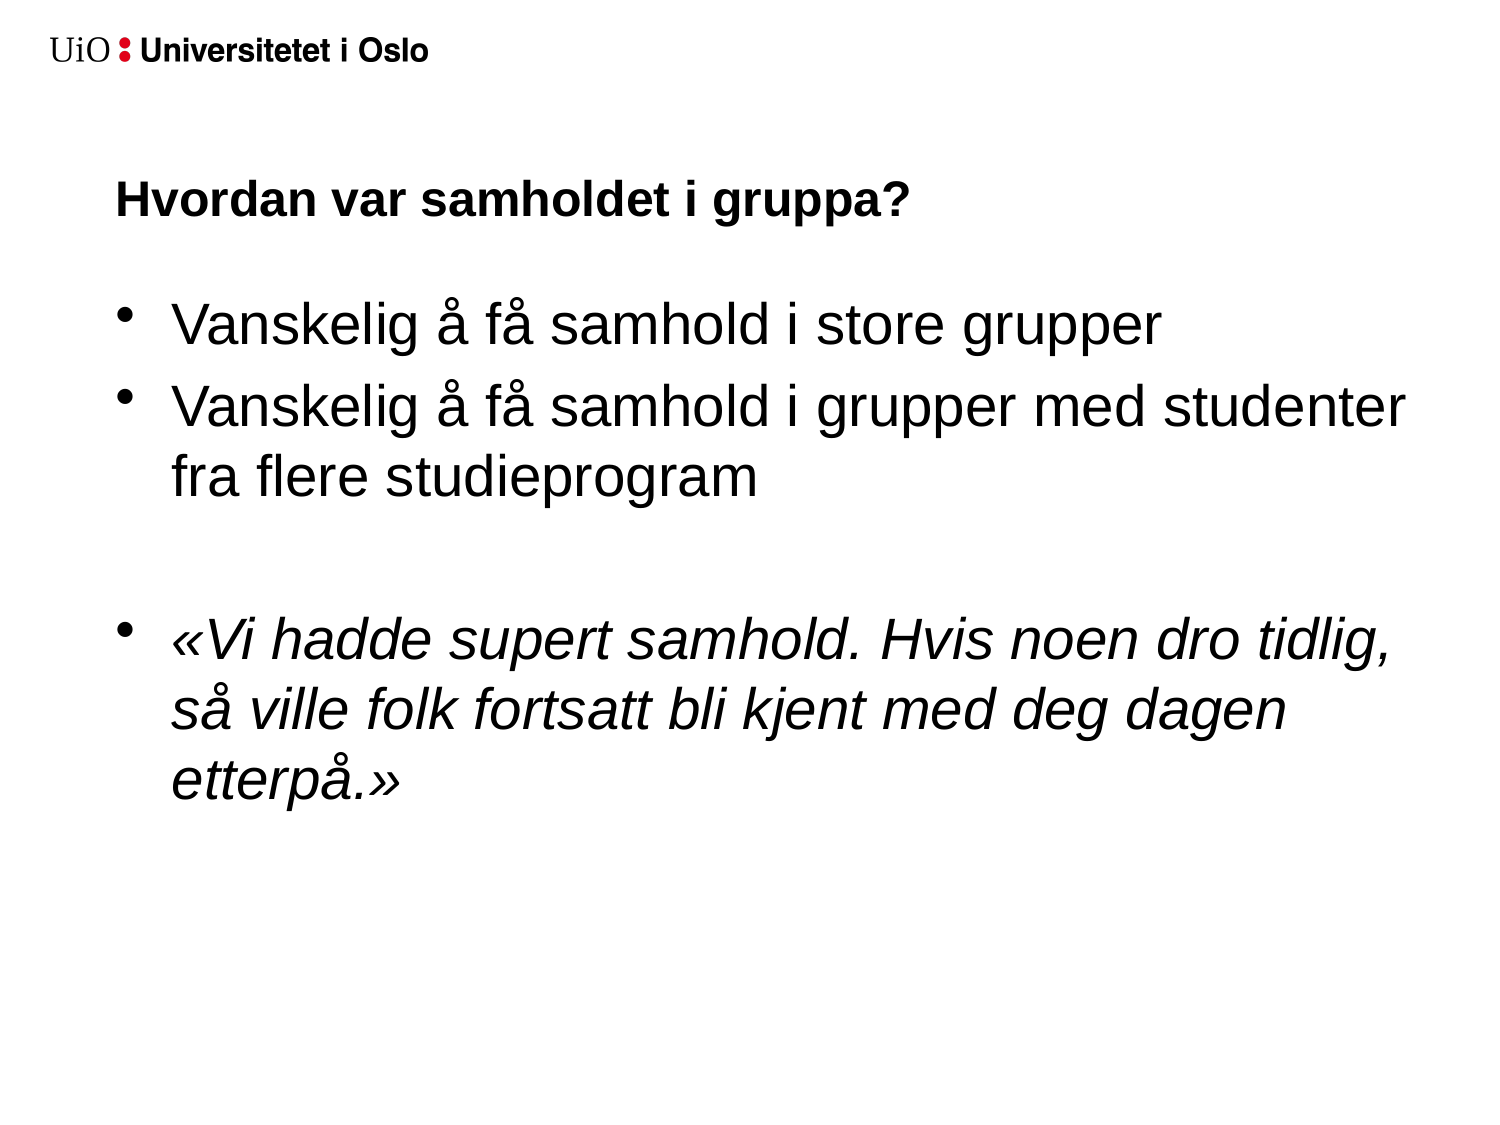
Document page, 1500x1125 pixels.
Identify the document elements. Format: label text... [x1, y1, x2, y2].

picture [50, 37, 428, 62]
list Vanskelig å få samhold i store grupper Vanskelig å få samhold i grupper med studenter fra flere studieprogram «Vi hadde supert samhold. Hvis noen dro tidlig, så ville folk fortsatt bli kjent med deg dagen etterpå.» [100, 278, 1426, 1001]
title Hvordan var samholdet i gruppa? [100, 137, 1426, 256]
